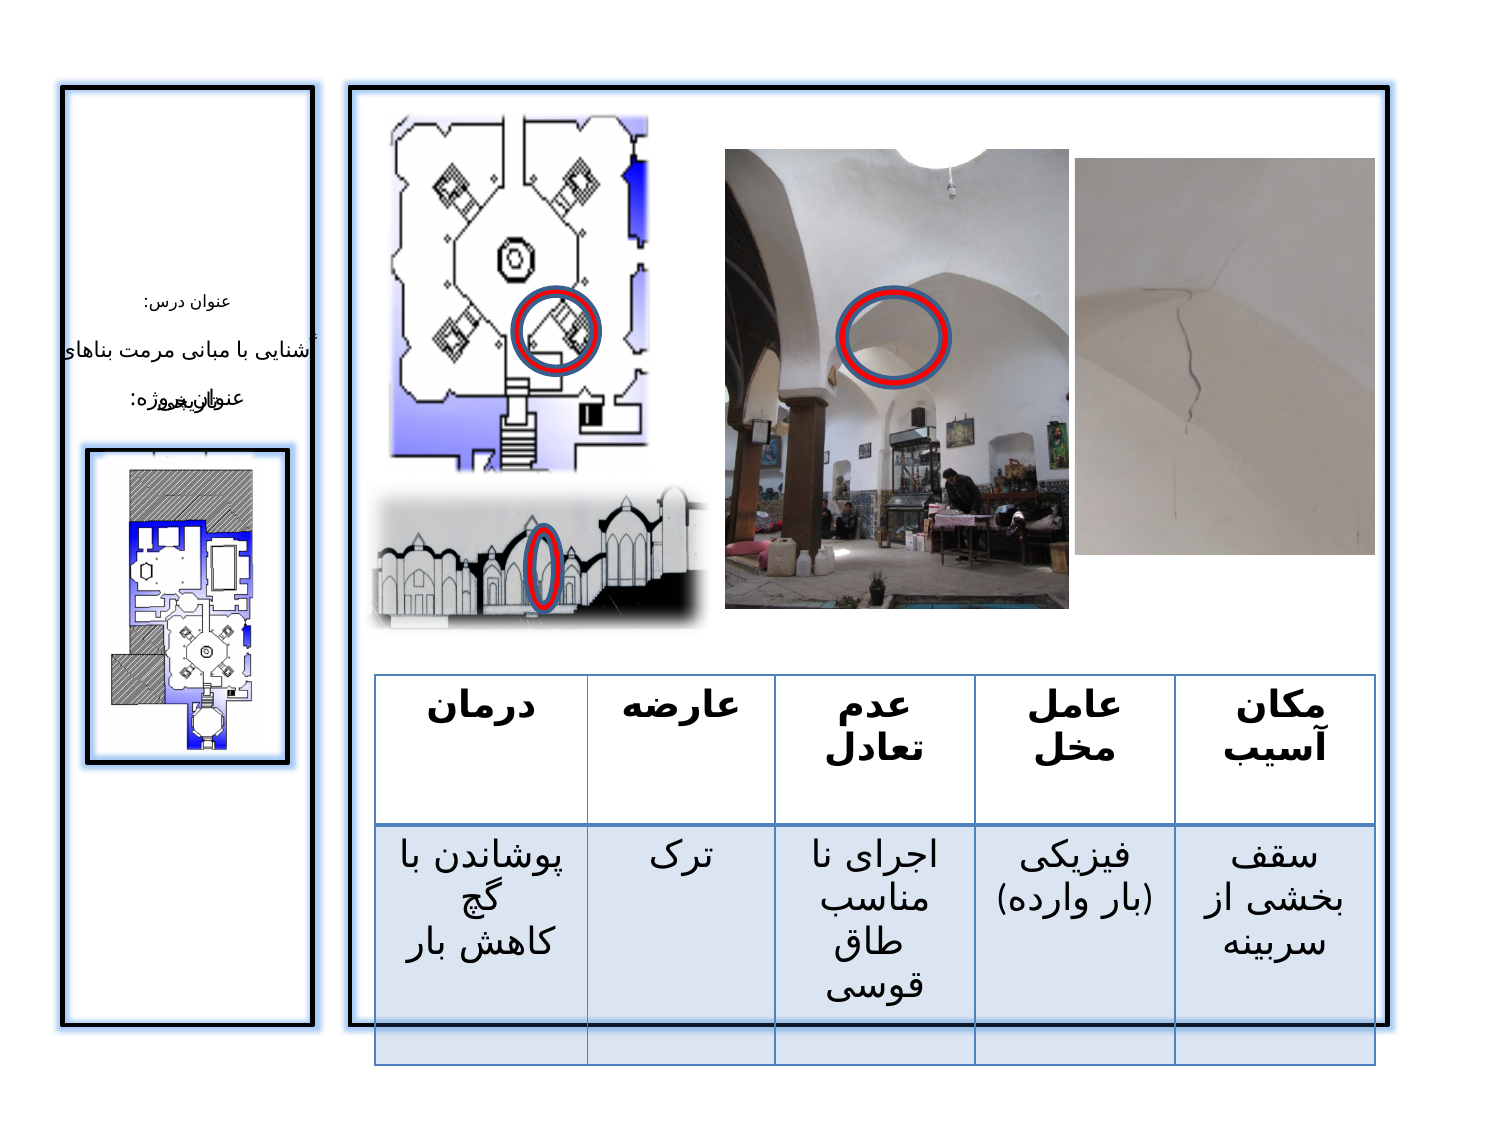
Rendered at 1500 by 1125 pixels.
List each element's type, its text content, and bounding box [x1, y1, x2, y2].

text_box [60, 85, 315, 263]
table_cell ترک [588, 827, 774, 1064]
table_cell پوشاندن با گچ کاهش بار [376, 827, 587, 1064]
picture [387, 112, 651, 476]
table_cell سقف بخشی از سربینه [1176, 827, 1374, 1064]
text_box [85, 448, 290, 765]
text_box عنوان درس: آَشنایی با مبانی مرمت بناهای تاریخی [24, 263, 350, 420]
picture [362, 480, 713, 638]
table_header عارضه [588, 676, 774, 823]
picture [99, 449, 258, 755]
text_box عنوان پروژه: حمام خان [112, 351, 263, 486]
table_cell فیزیکی (بار وارده) [976, 827, 1174, 1064]
table_header درمان [376, 676, 587, 823]
picture [724, 149, 1069, 609]
table_header عامل مخل [976, 676, 1174, 823]
picture [1074, 157, 1376, 555]
table_header مکان آسیب [1176, 676, 1374, 823]
text_box [60, 420, 315, 1027]
table_cell اجرای نا مناسب طاق قوسی [776, 827, 974, 1064]
table_header عدم تعادل [776, 676, 974, 823]
text_box رک [348, 85, 1390, 1027]
